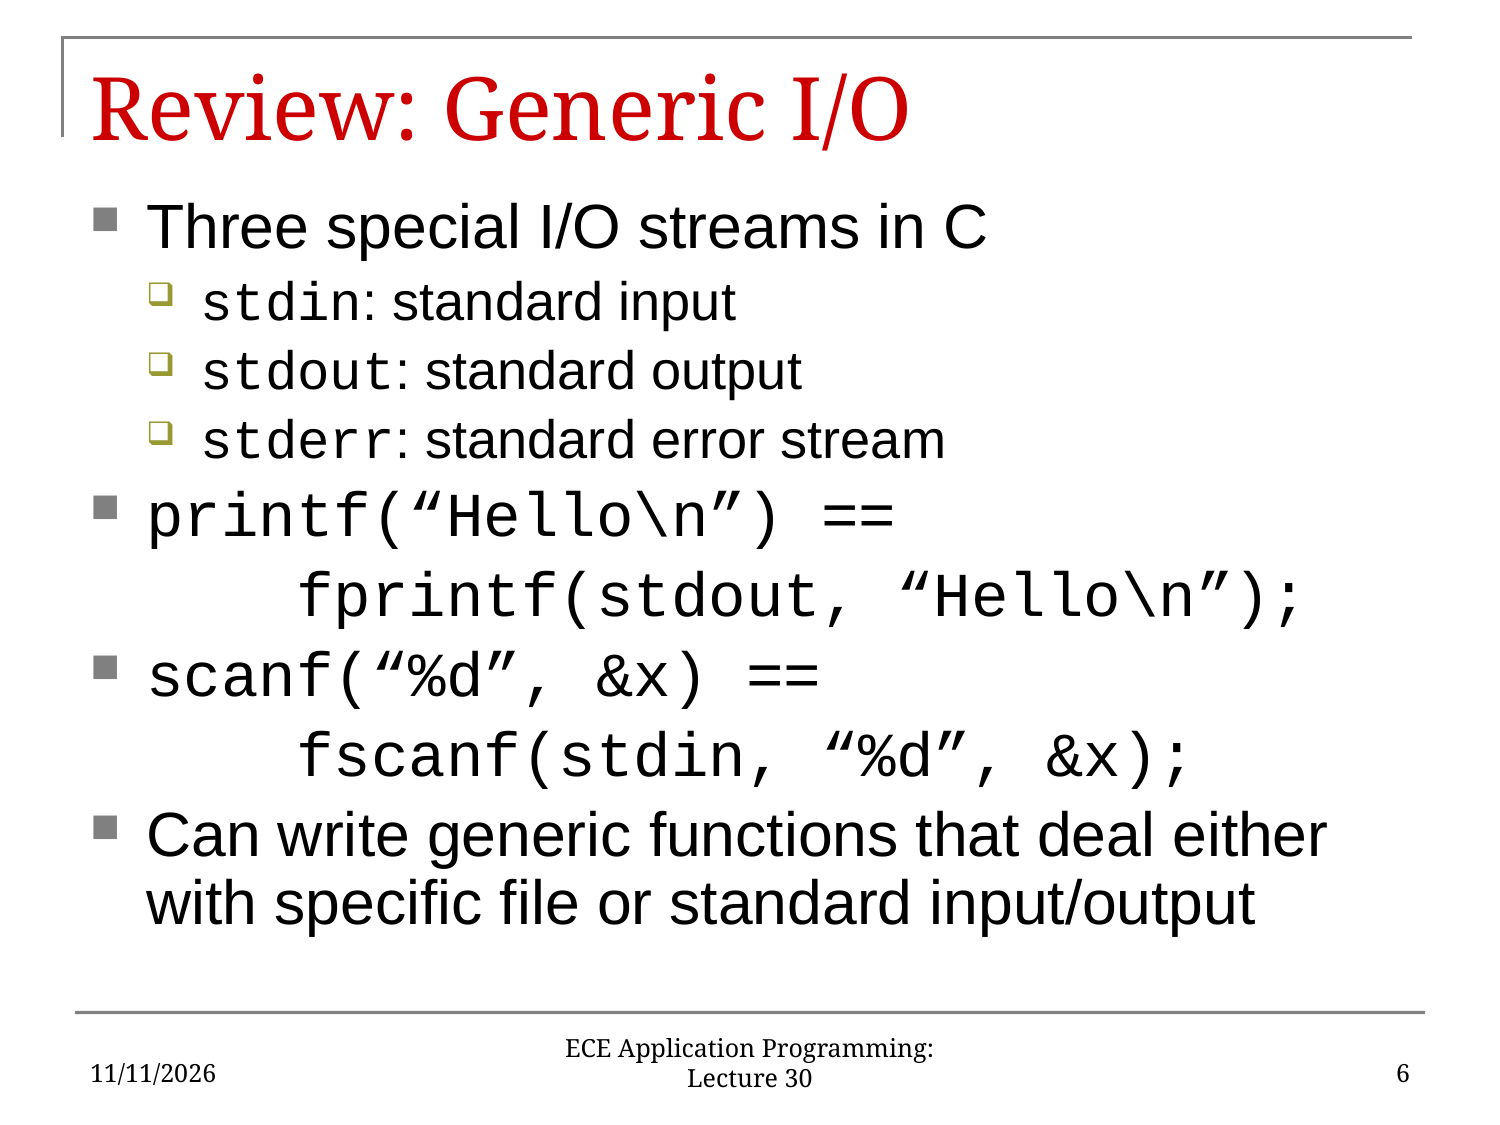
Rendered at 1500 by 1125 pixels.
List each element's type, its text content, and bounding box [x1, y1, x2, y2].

title Review: Generic I/O [75, 45, 1425, 163]
footer ECE Application Programming: Lecture 30 [512, 1024, 988, 1101]
list Three special I/O streams in C stdin: standard input stdout: standard output stderr: standard error stream printf(“Hello\n”) == fprintf(stdout, “Hello\n”); scanf(“%d”, &x) == fscanf(stdin, “%d”, &x); Can write generic functions that deal either with specific file or standard input/output [75, 187, 1425, 1006]
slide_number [74, 1023, 426, 1100]
slide_number 6 [1074, 1023, 1426, 1100]
